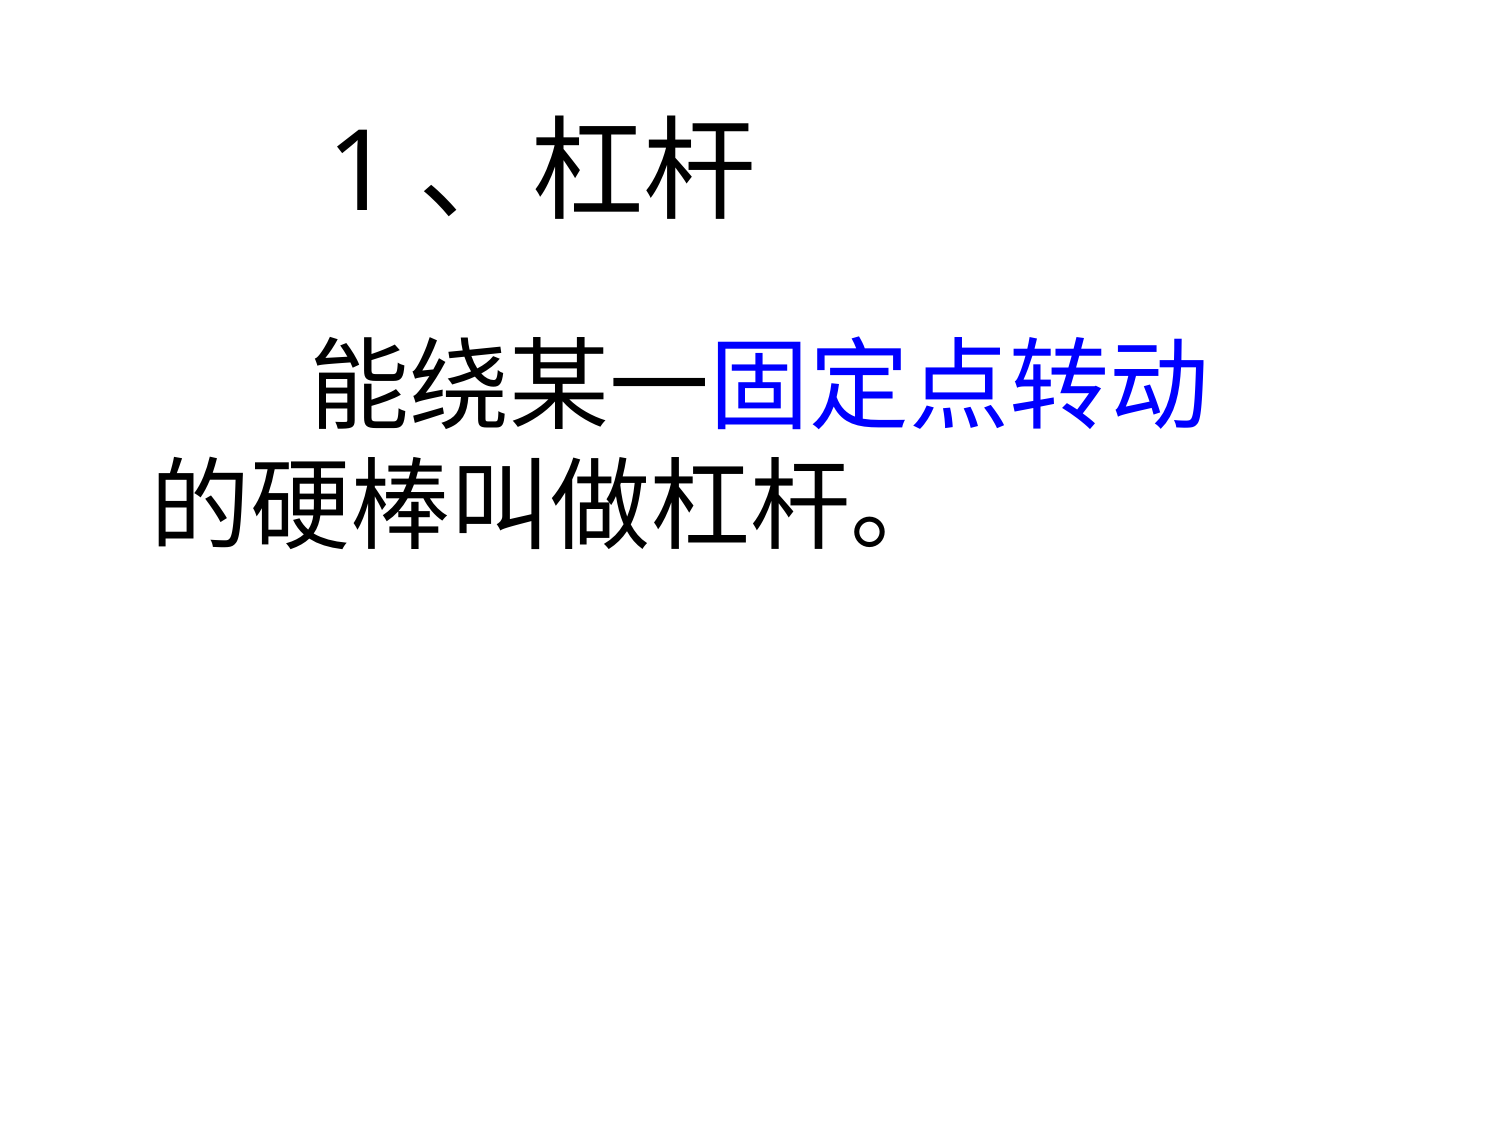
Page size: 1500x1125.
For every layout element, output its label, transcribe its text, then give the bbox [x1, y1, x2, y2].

text_box 能绕某一固定点转动的硬棒叫做杠杆。 [135, 314, 1258, 569]
text_box 1、杠杆 [312, 90, 1258, 240]
